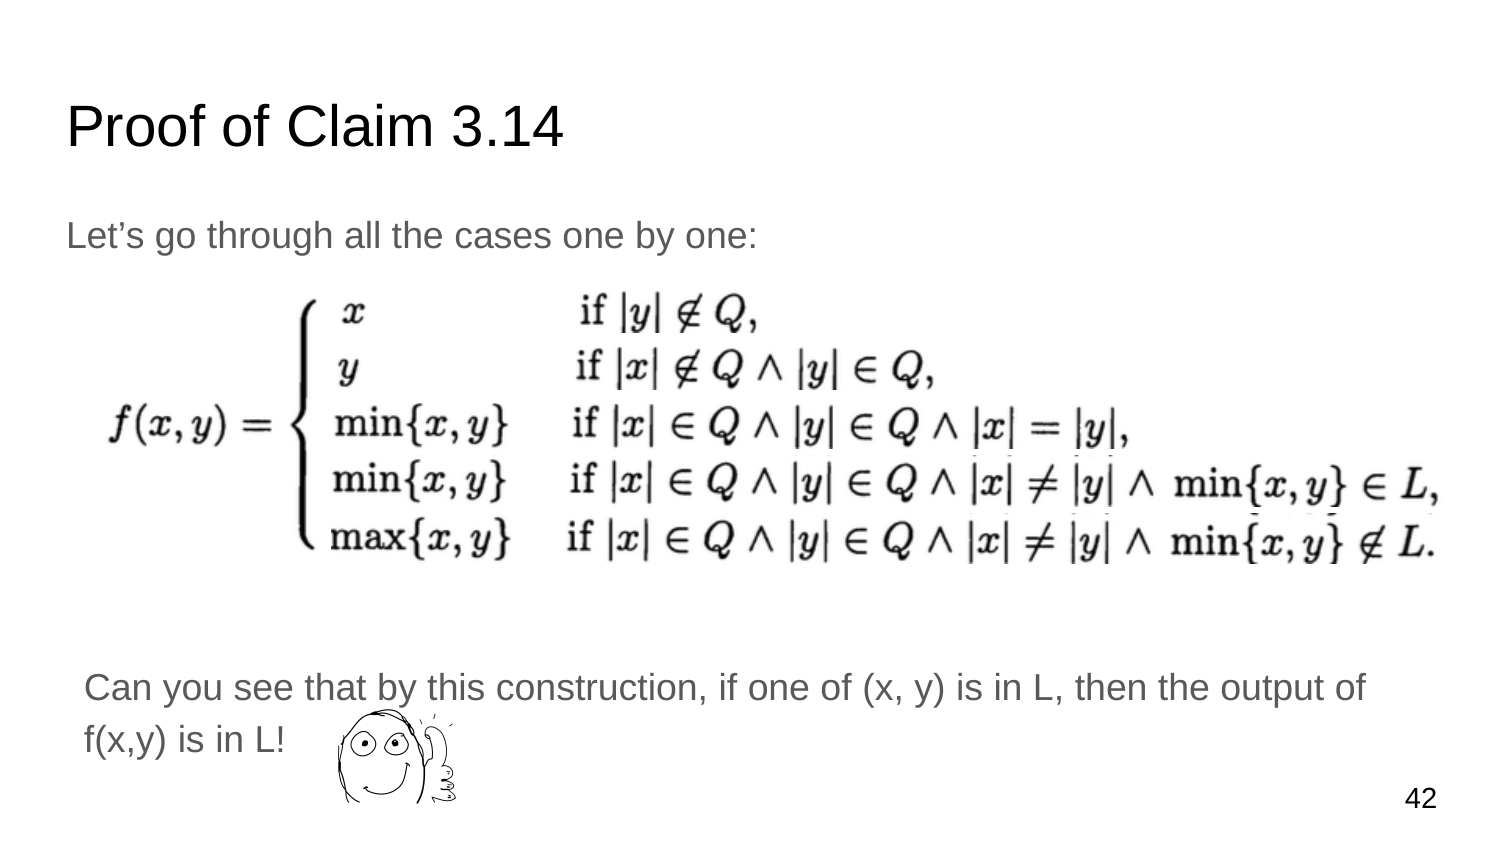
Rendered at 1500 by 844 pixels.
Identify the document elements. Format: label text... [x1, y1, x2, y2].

title Proof of Claim 3.14 [51, 72, 1449, 167]
picture [338, 709, 456, 804]
picture [331, 403, 1139, 450]
picture [331, 513, 1440, 565]
slide_number ‹#› [1389, 764, 1480, 830]
text_box Can you see that by this construction, if one of (x, y) is in L, then the output of f(x,y) is in L! [68, 641, 1393, 750]
picture [331, 345, 950, 391]
picture [76, 283, 323, 561]
picture [331, 455, 1450, 508]
list Let’s go through all the cases one by one: [51, 189, 1449, 750]
picture [338, 289, 773, 333]
